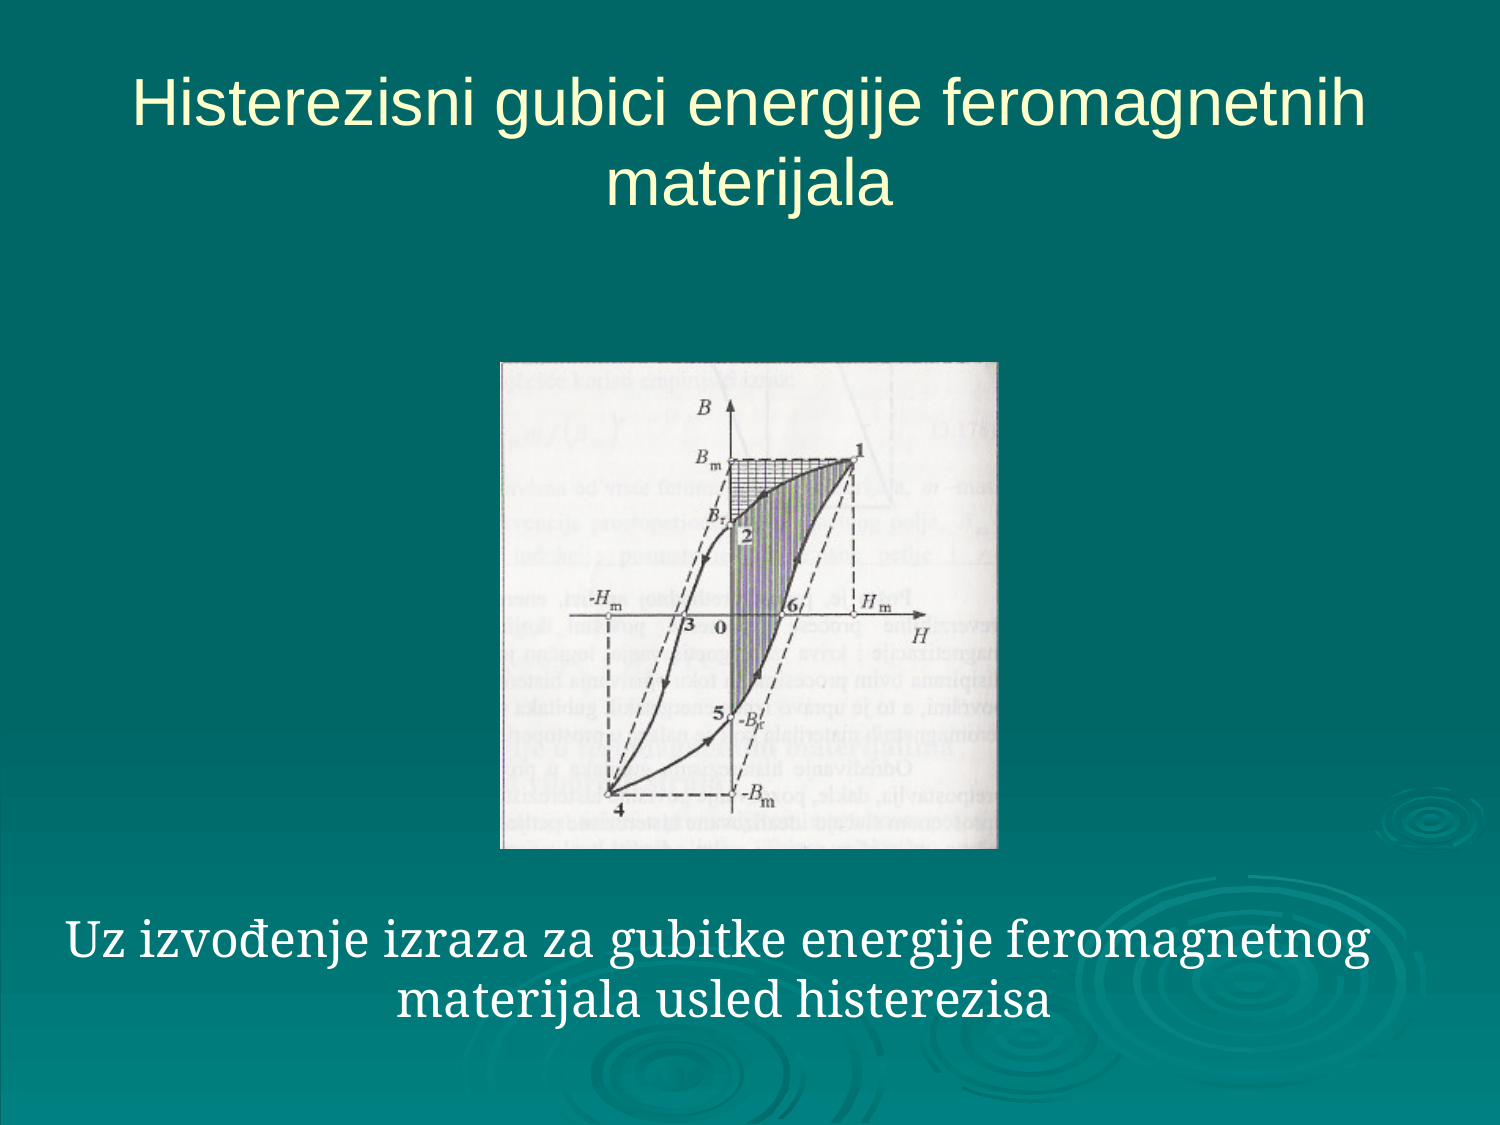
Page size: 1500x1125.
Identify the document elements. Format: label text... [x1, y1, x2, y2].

text_box Uz izvođenje izraza za gubitke energije feromagnetnog materijala usled histerezisa [50, 899, 1400, 1035]
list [499, 362, 999, 849]
title Histerezisni gubici energije feromagnetnih materijala [75, 45, 1425, 233]
